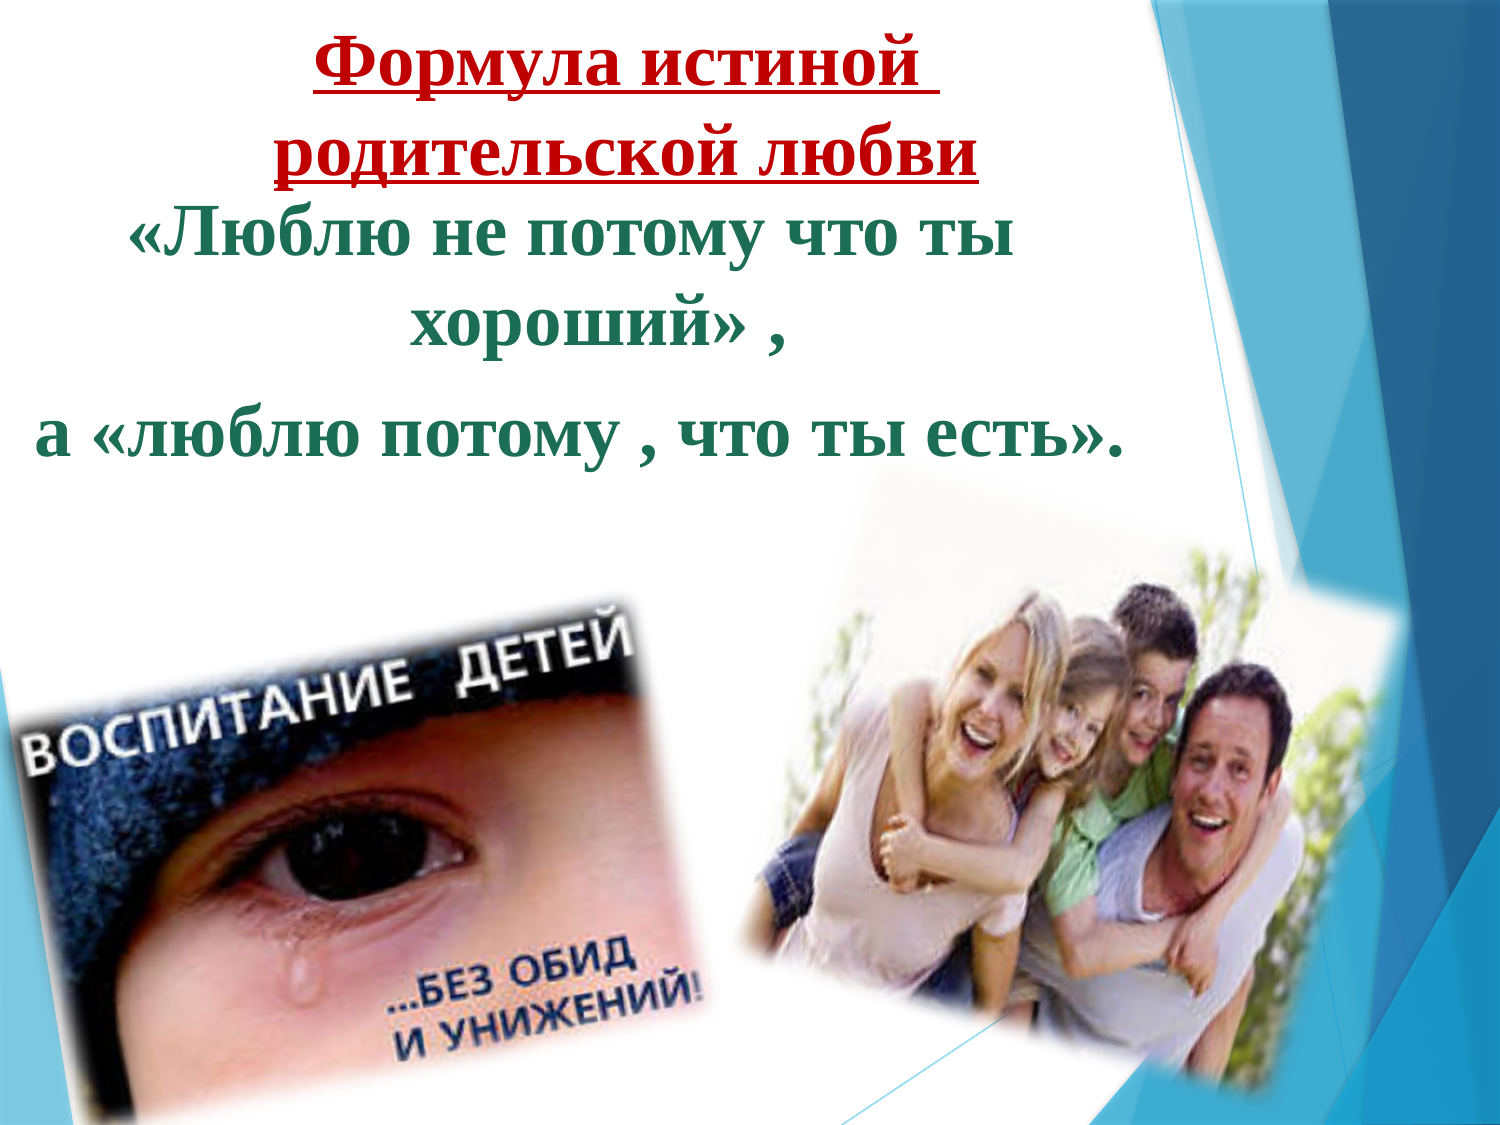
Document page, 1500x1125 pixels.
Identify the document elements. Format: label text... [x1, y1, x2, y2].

picture [19, 618, 694, 1112]
picture [757, 477, 1394, 1087]
title Формула истиной родительской любви [112, 3, 1142, 172]
list «Люблю не потому что ты хороший» , а «люблю потому , что ты есть». [0, 172, 1142, 991]
